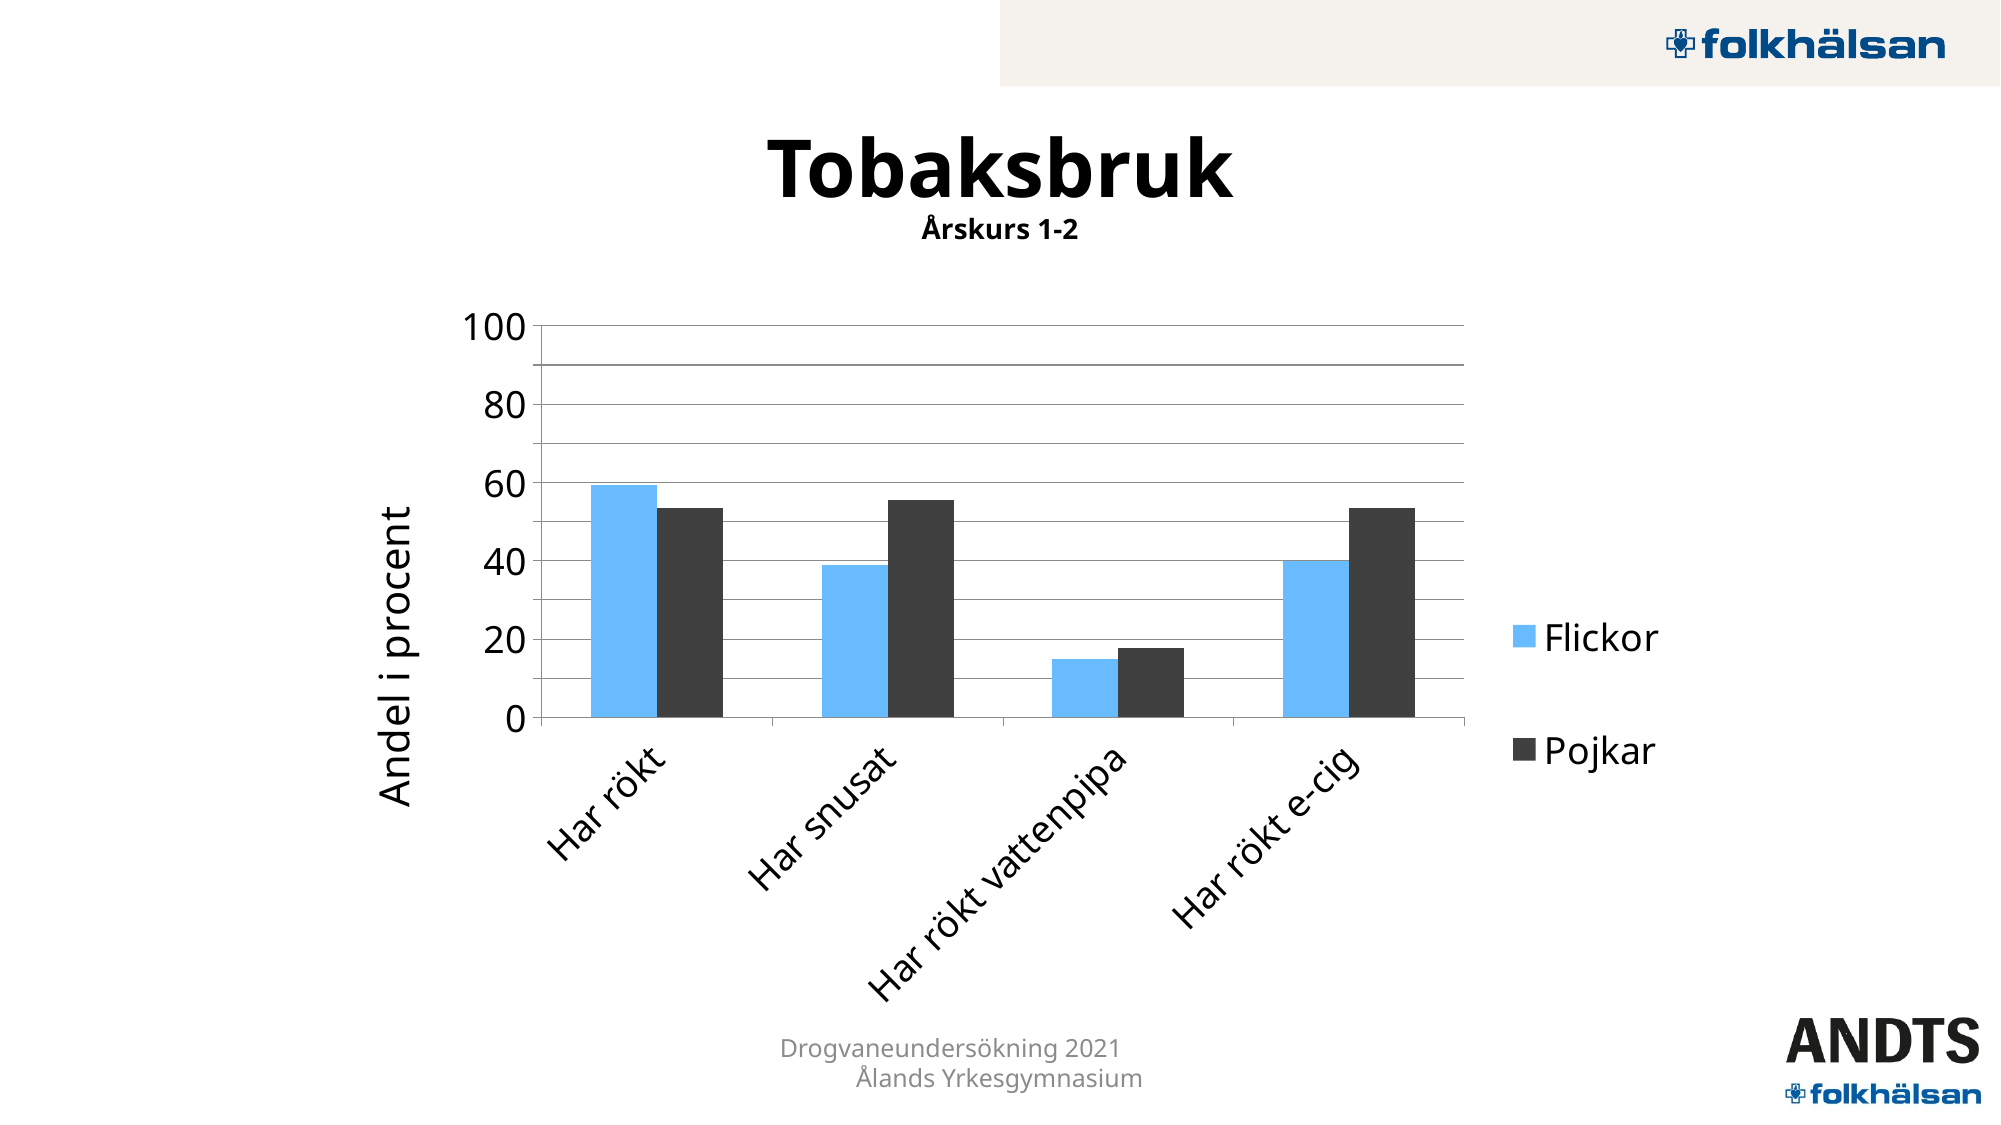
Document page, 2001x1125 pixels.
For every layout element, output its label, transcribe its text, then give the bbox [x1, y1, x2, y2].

footer Drogvaneundersökning 2021 Ålands Yrkesgymnasium [762, 1032, 1238, 1093]
chart [324, 285, 1675, 1028]
picture [1766, 993, 2000, 1125]
picture [1666, 28, 1945, 59]
title Tobaksbruk Årskurs 1-2 [381, 42, 1619, 281]
